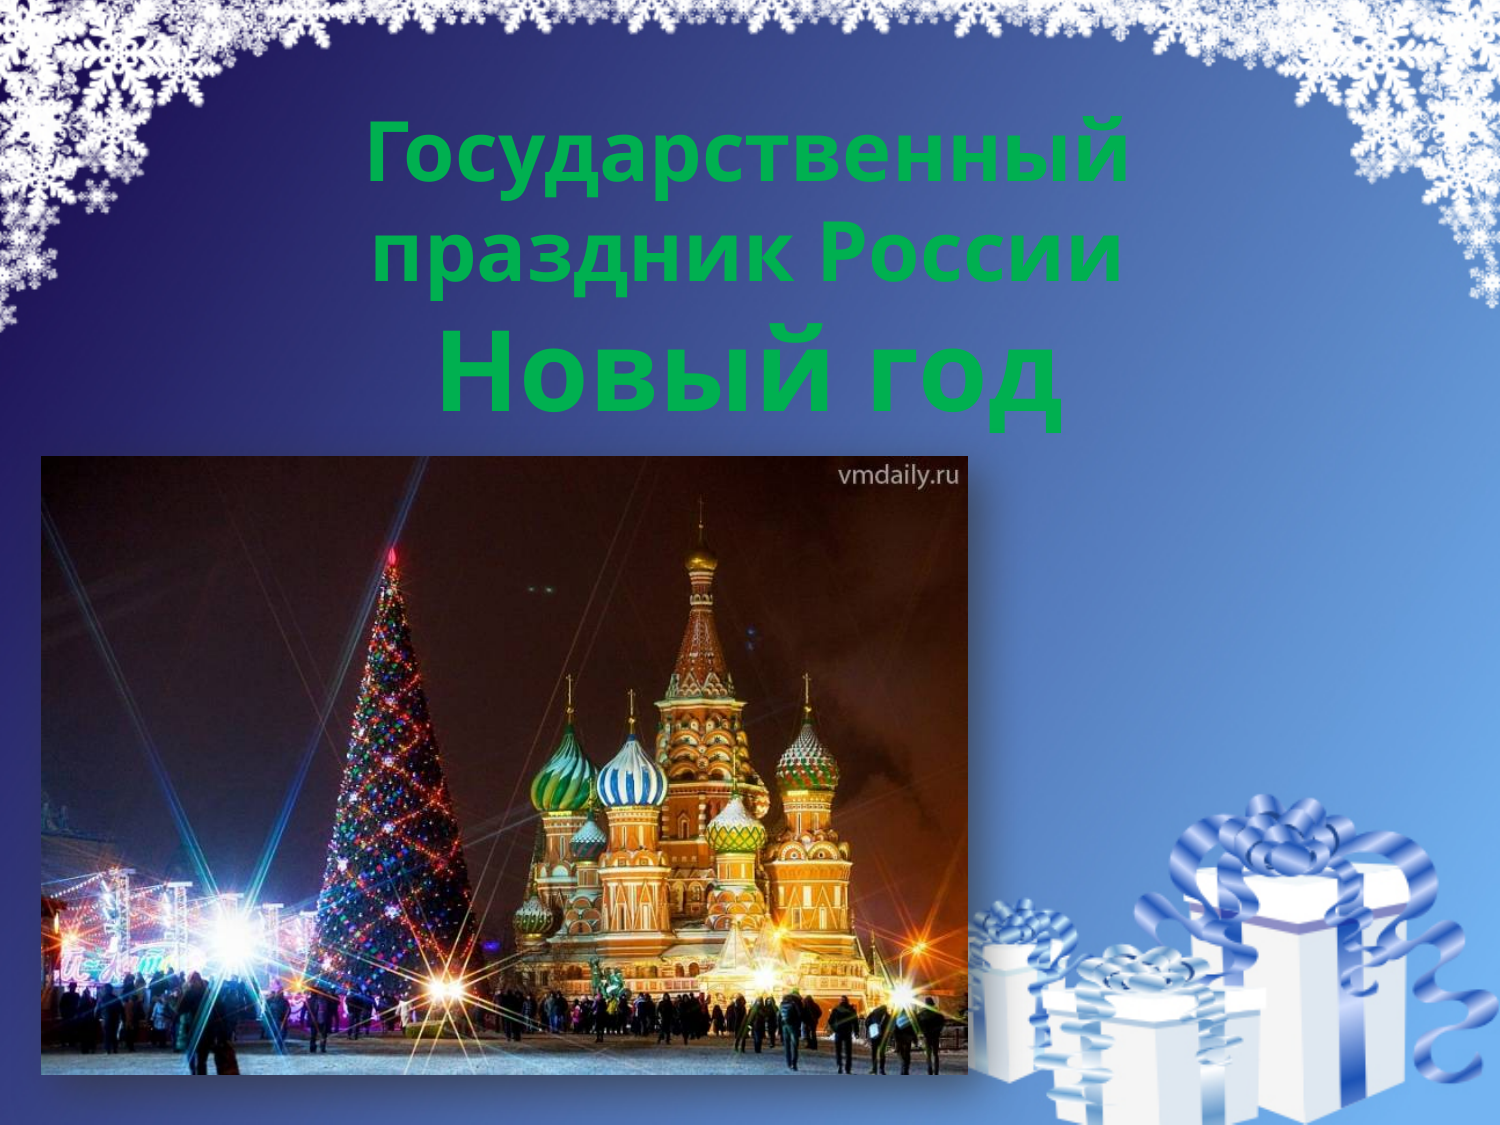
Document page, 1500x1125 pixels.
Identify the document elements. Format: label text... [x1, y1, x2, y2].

title Государственный праздник России Новый год [135, 42, 1361, 490]
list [41, 455, 968, 1075]
picture [0, 0, 1500, 1125]
